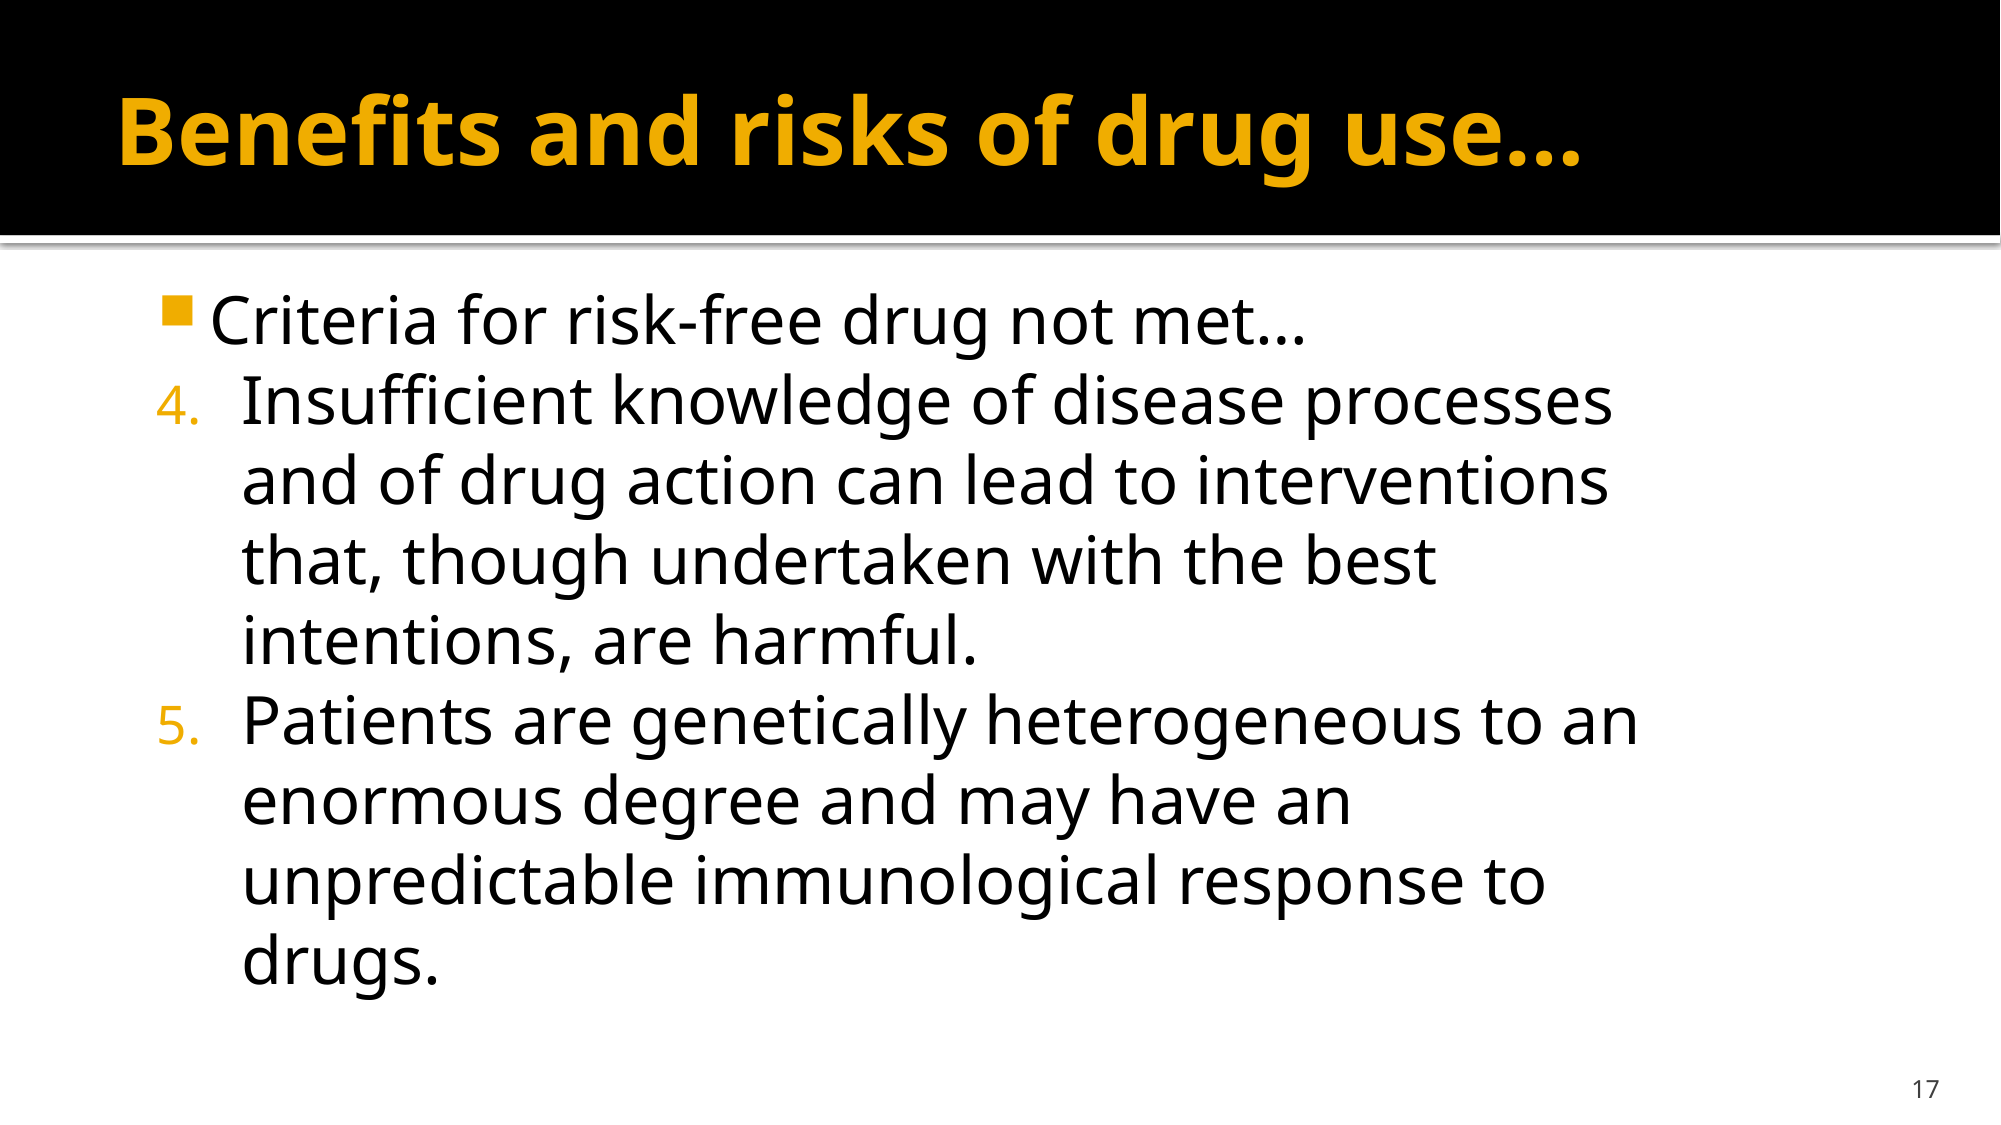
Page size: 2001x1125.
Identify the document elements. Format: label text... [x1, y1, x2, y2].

title Benefits and risks of drug use… [99, 25, 1900, 231]
list Criteria for risk-free drug not met… Insufficient knowledge of disease processes and of drug action can lead to interventions that, though undertaken with the best intentions, are harmful. Patients are genetically heterogeneous to an enormous degree and may have an unpredictable immunological response to drugs. [128, 262, 1754, 1050]
slide_number 17 [1794, 1062, 1955, 1108]
